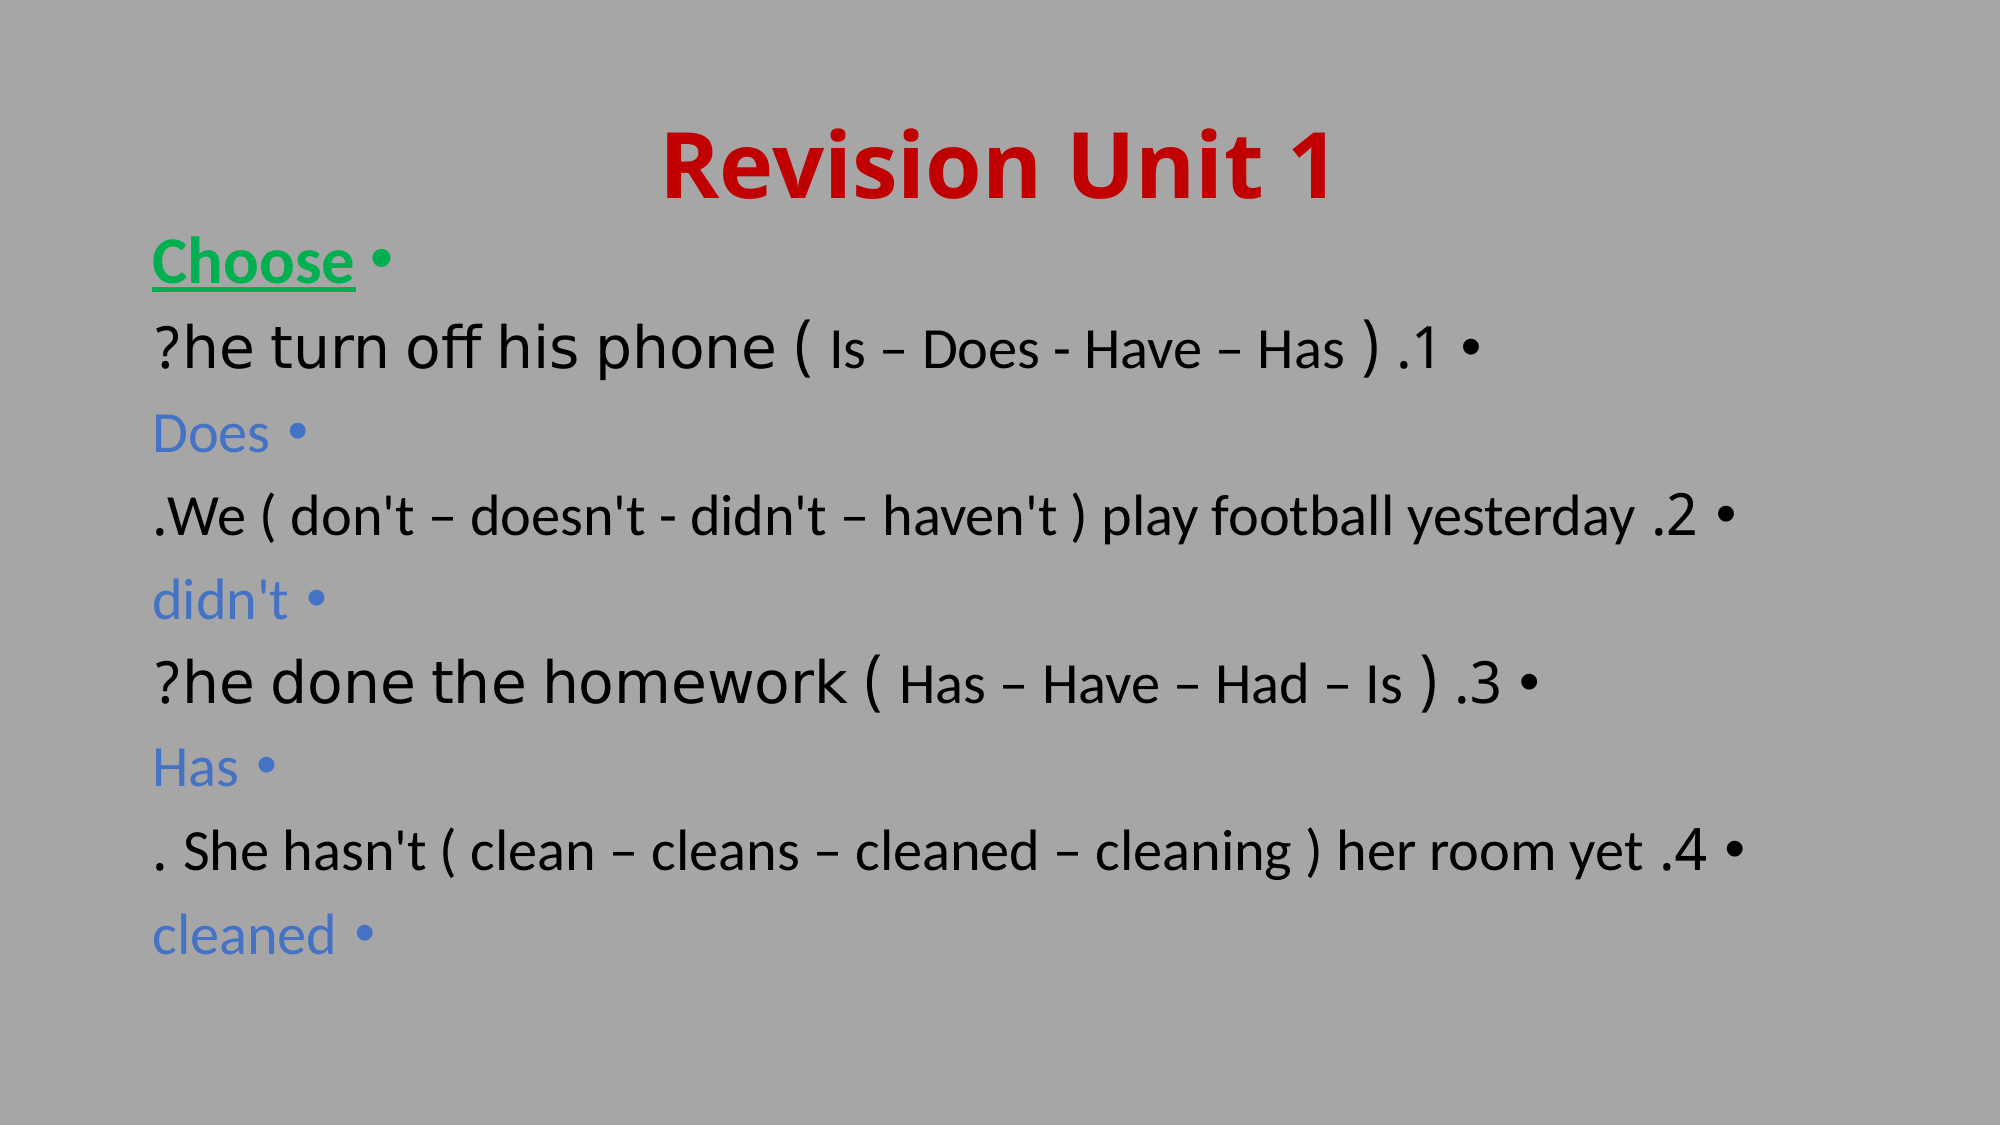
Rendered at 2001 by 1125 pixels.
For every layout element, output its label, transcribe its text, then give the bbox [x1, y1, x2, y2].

list Choose 1. ( Is – Does - Have – Has ) he turn off his phone? Does 2. We ( don't – doesn't - didn't – haven't ) play football yesterday. didn't 3. ( Has – Have – Had – Is ) he done the homework? Has 4. She hasn't ( clean – cleans – cleaned – cleaning ) her room yet . cleaned [137, 217, 1863, 1112]
title Revision Unit 1 [137, 59, 1863, 217]
